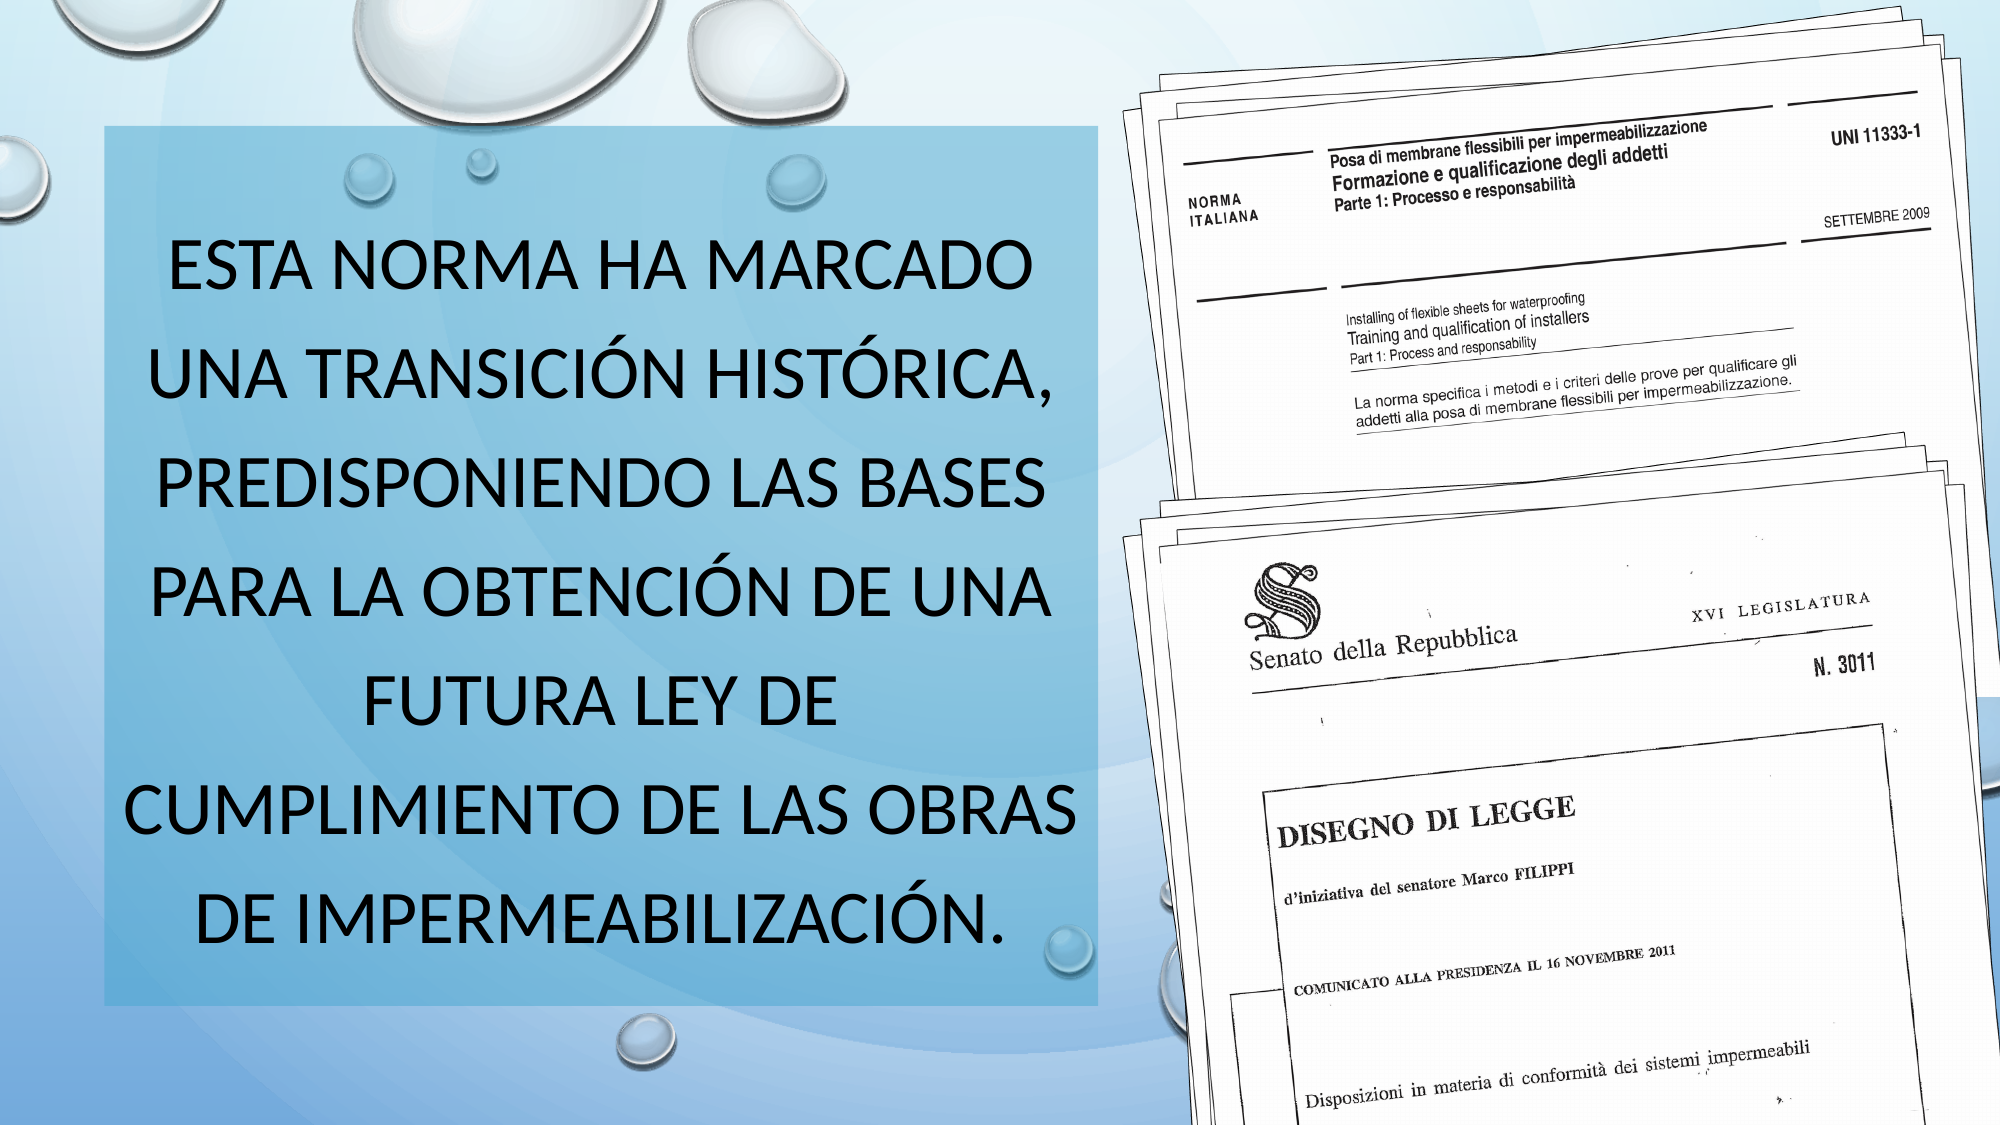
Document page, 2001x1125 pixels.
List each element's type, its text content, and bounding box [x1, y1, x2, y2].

picture [0, 0, 2000, 1125]
subtitle Esta Norma ha marcado una transición histórica, predisponiendo las bases para la obtención de una futura Ley de Cumplimiento de las Obras de Impermeabilización. [104, 125, 1063, 1006]
